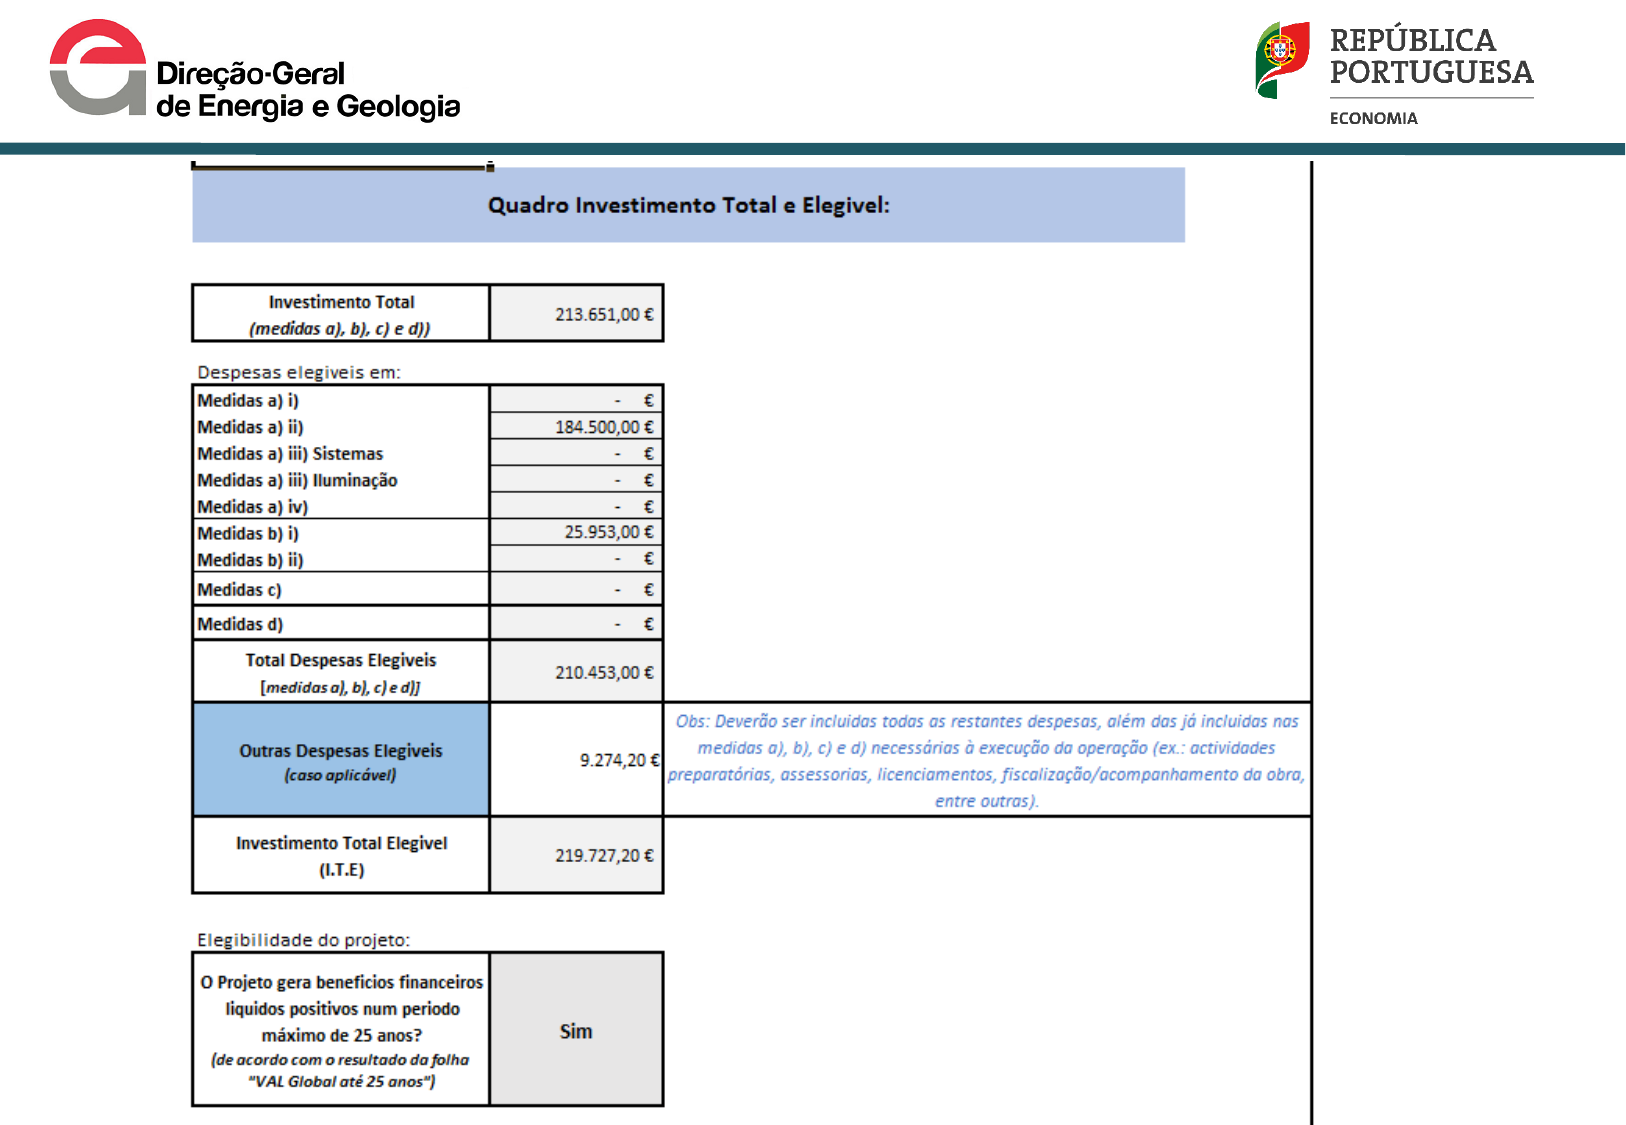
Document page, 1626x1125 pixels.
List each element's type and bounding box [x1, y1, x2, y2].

picture [1249, 15, 1540, 126]
picture [174, 160, 1340, 1125]
picture [44, 15, 469, 126]
